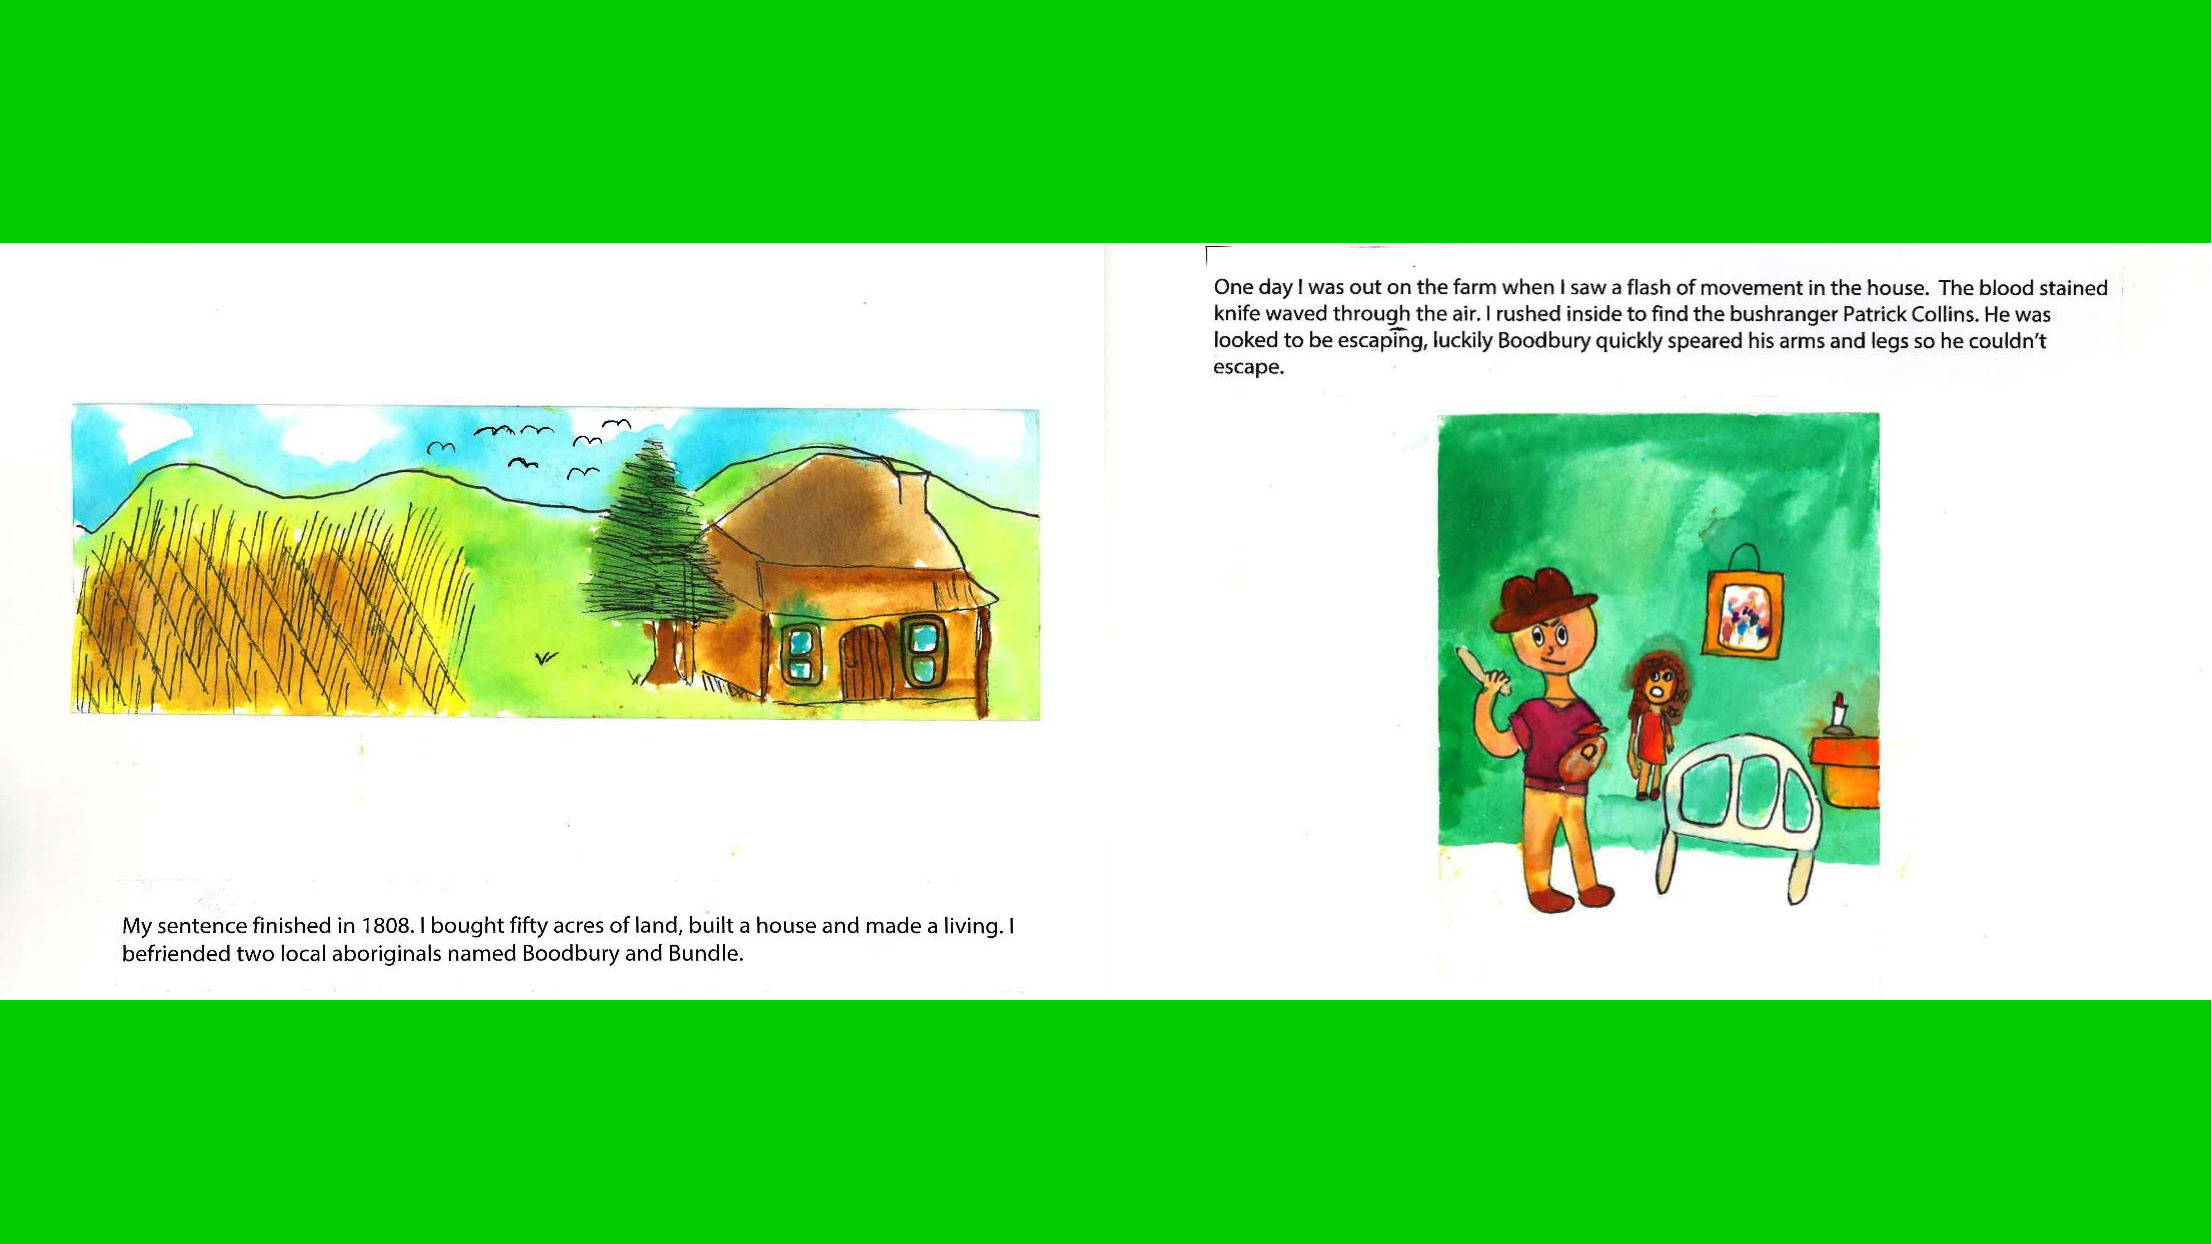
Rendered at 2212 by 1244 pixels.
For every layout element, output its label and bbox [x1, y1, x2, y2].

picture [0, 243, 2212, 1001]
